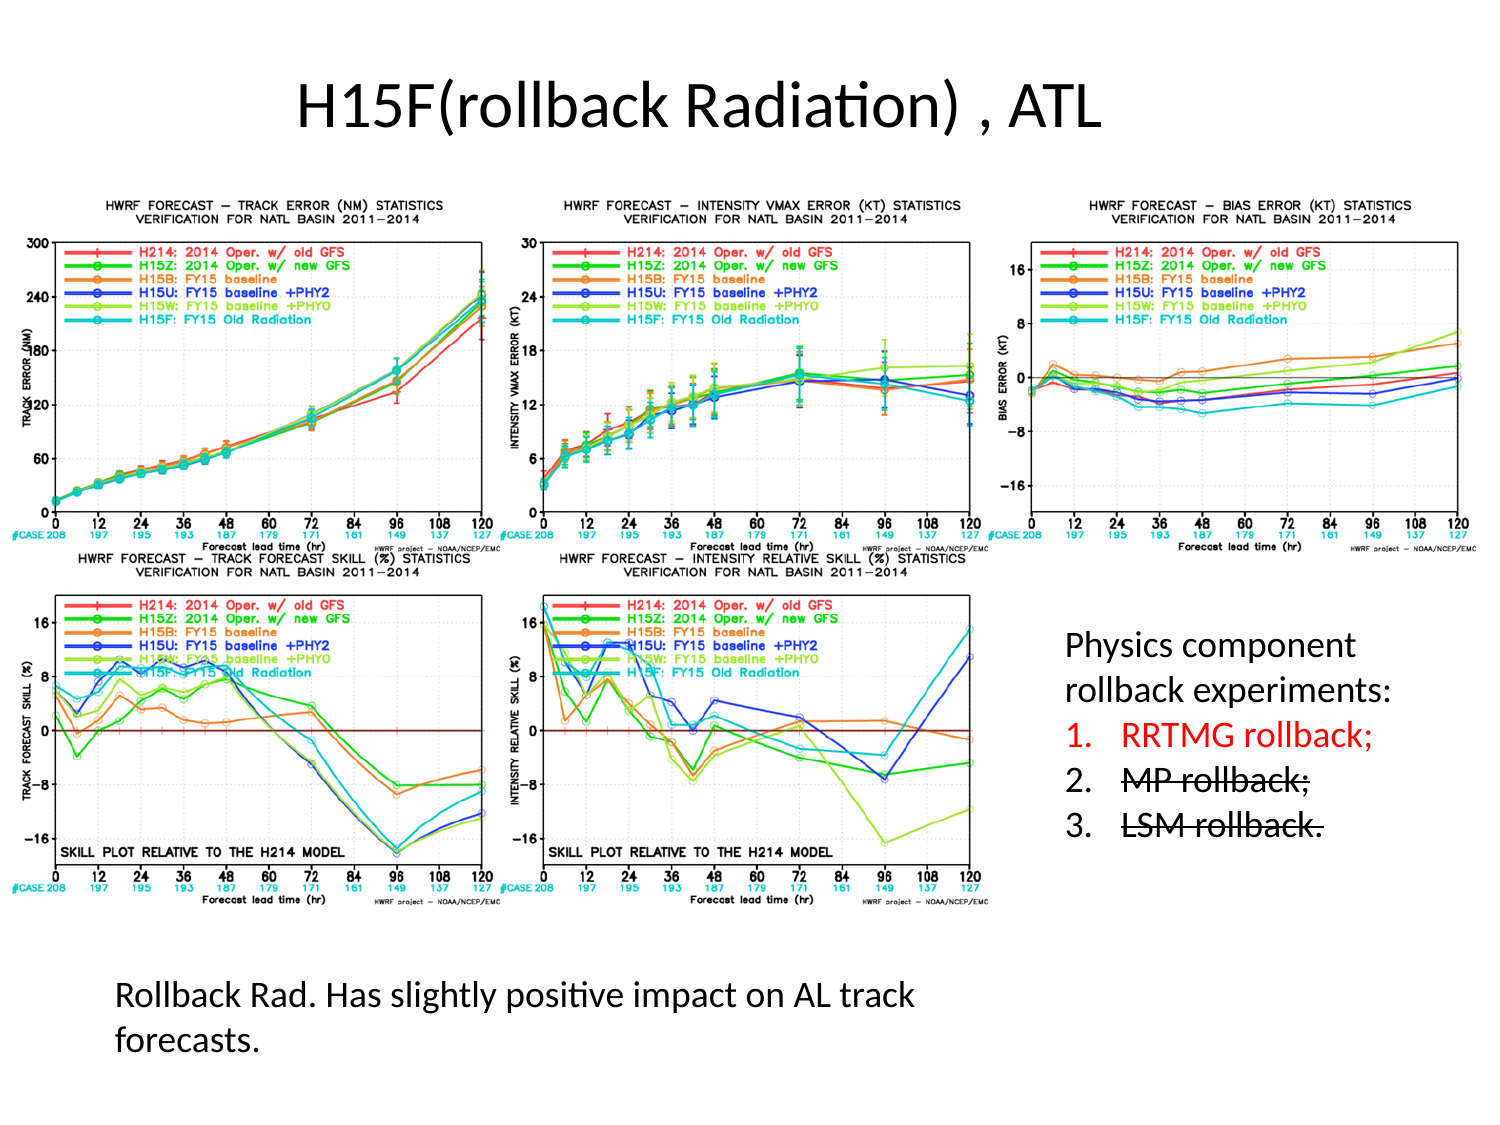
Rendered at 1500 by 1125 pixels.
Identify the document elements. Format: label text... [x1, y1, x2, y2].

text_box Rollback Rad. Has slightly positive impact on AL track forecasts. [99, 962, 1050, 1068]
picture [12, 199, 1476, 906]
text_box H15F(rollback Radiation) , ATL [150, 53, 1250, 149]
